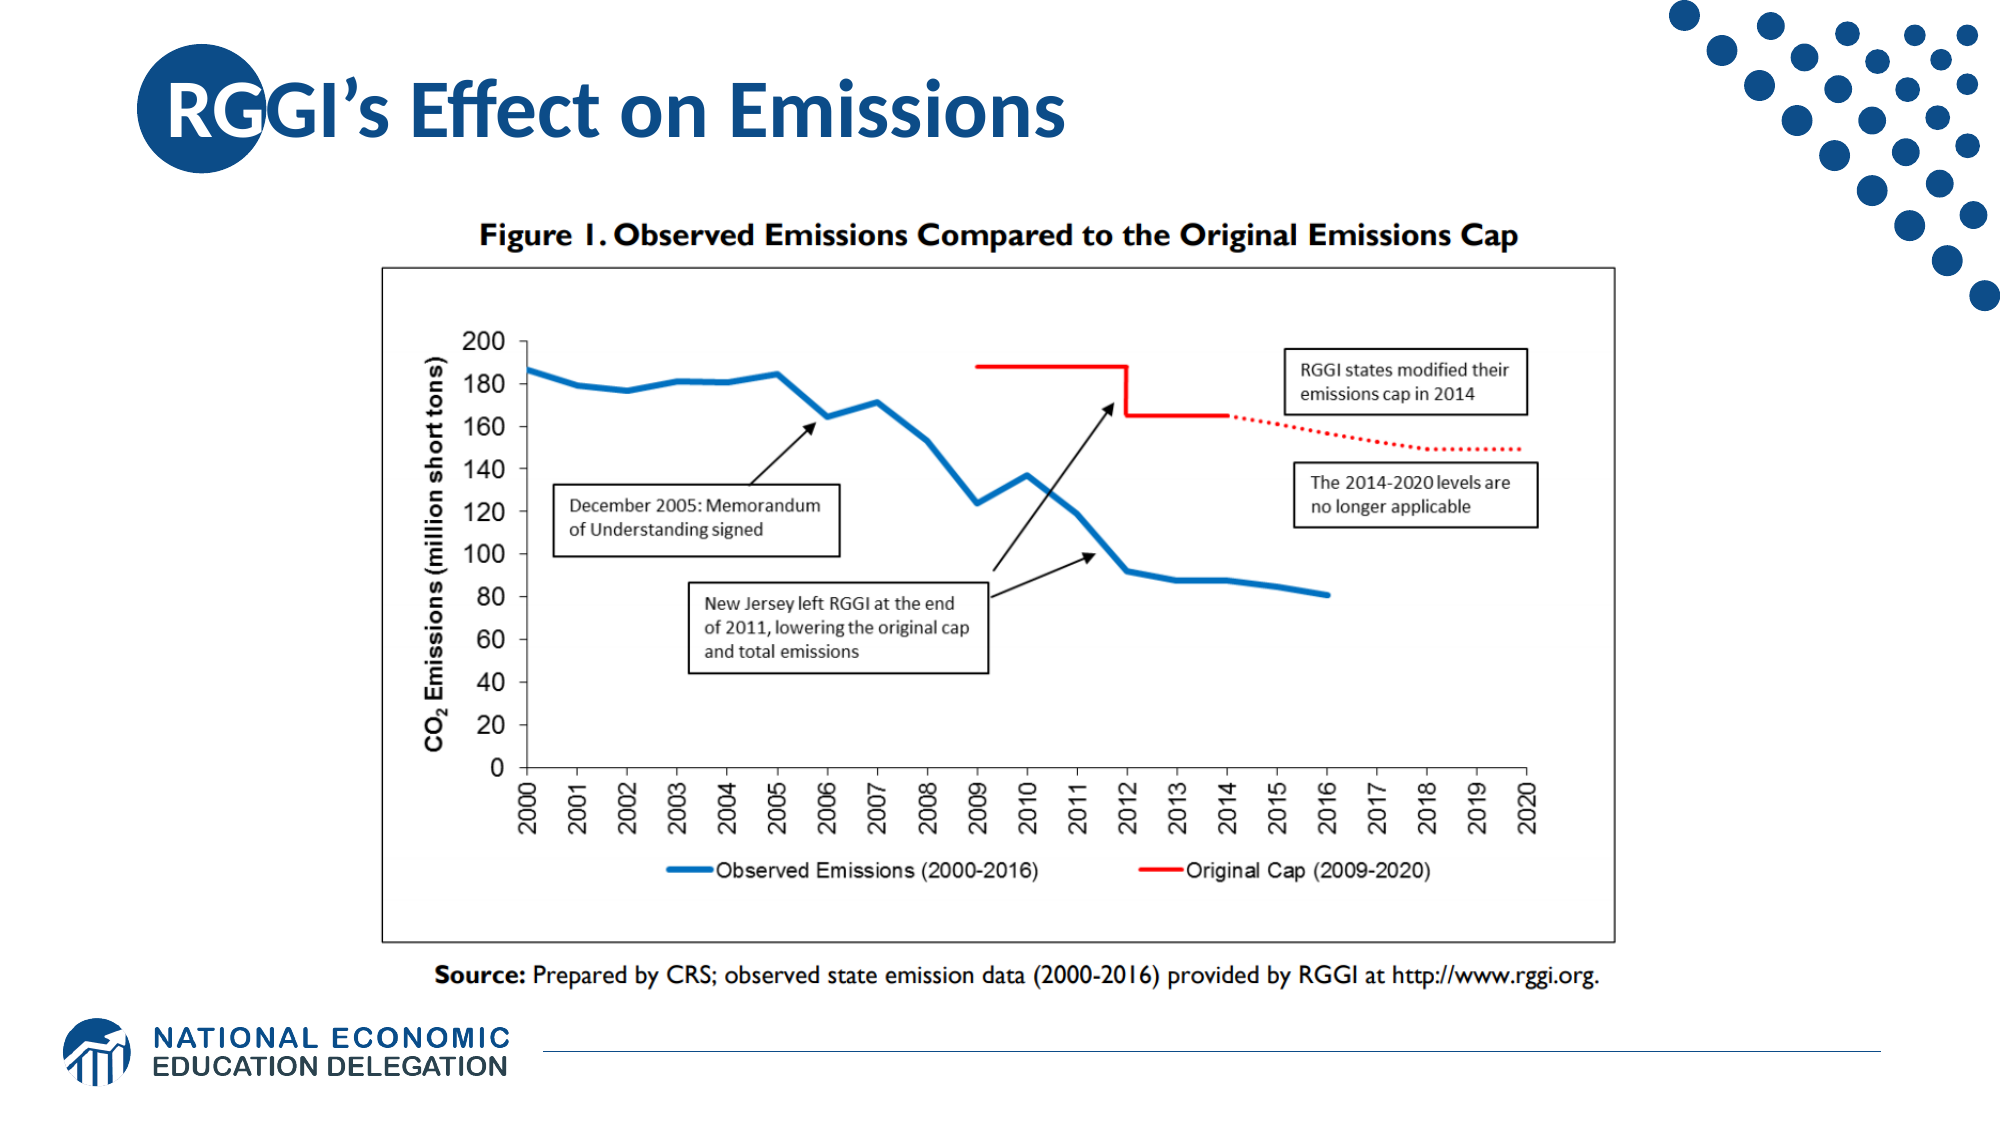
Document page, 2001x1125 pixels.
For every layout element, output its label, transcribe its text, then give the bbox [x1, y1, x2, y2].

picture [351, 196, 1635, 1012]
title RGGI’s Effect on Emissions [150, 2, 1876, 220]
picture [55, 1013, 520, 1091]
